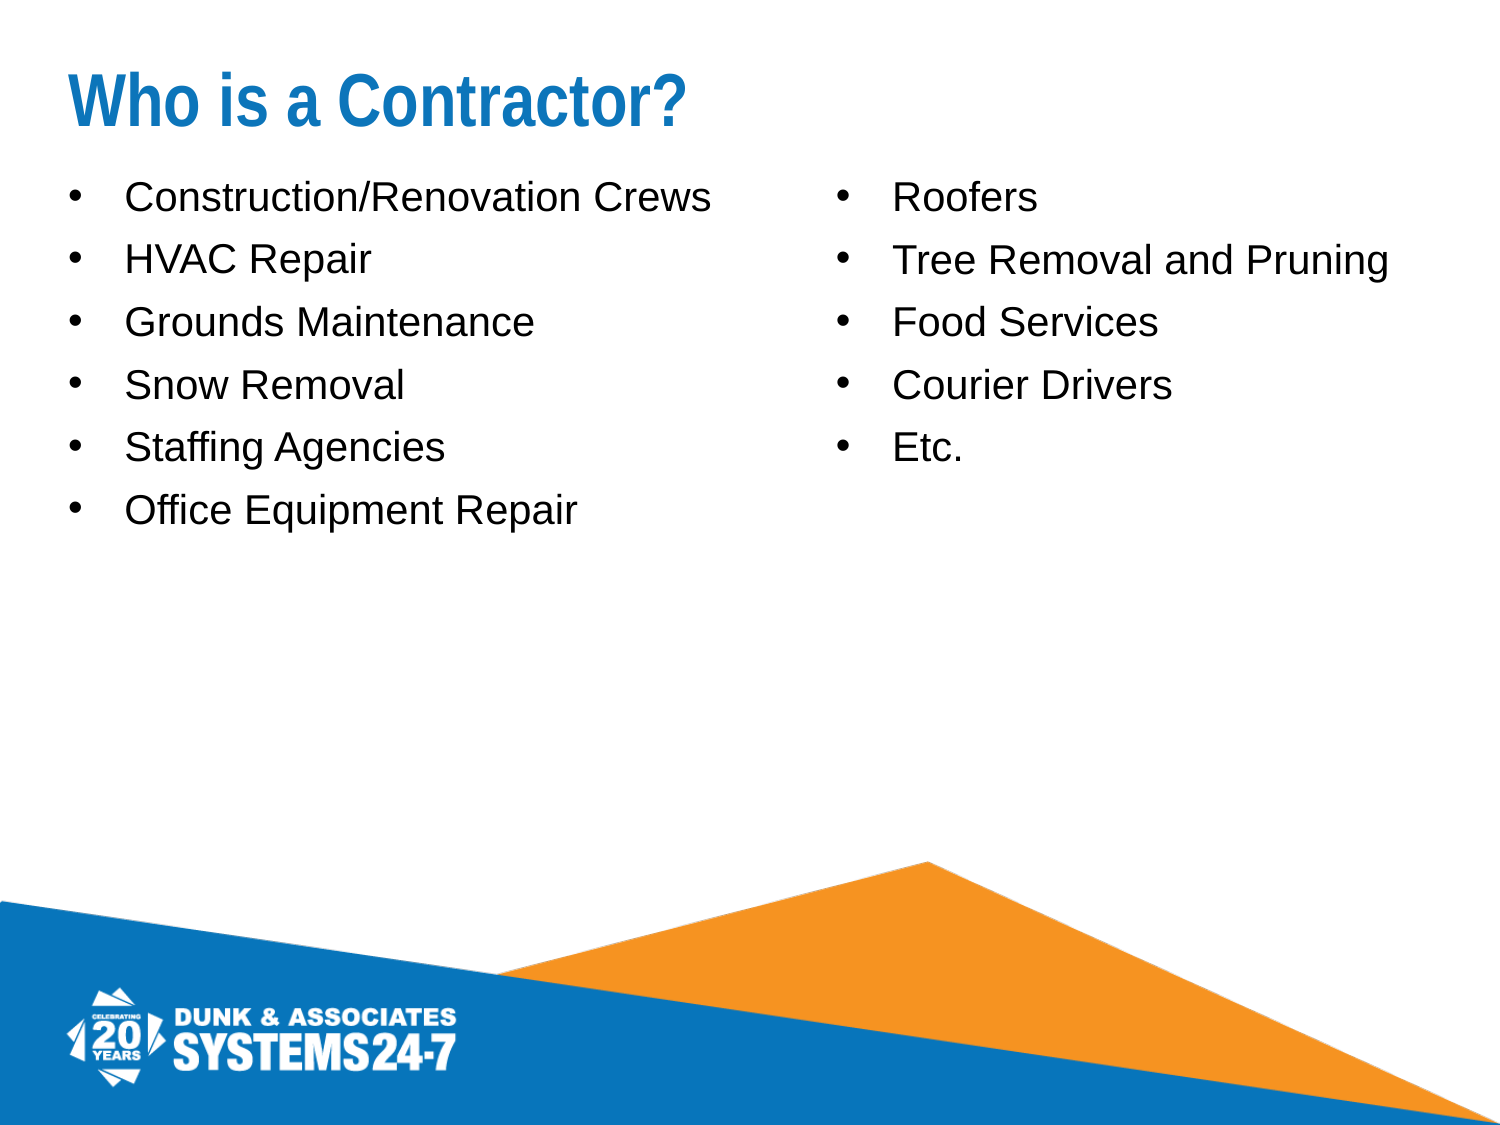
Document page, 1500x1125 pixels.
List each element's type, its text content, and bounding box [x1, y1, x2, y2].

list Construction/Renovation Crews HVAC Repair Grounds Maintenance Snow Removal Staffing Agencies Office Equipment Repair [53, 162, 774, 965]
title Who is a Contractor? [53, 0, 1471, 149]
picture [0, 0, 1500, 1125]
text_box Roofers Tree Removal and Pruning Food Services Courier Drivers Etc. [820, 162, 1500, 965]
